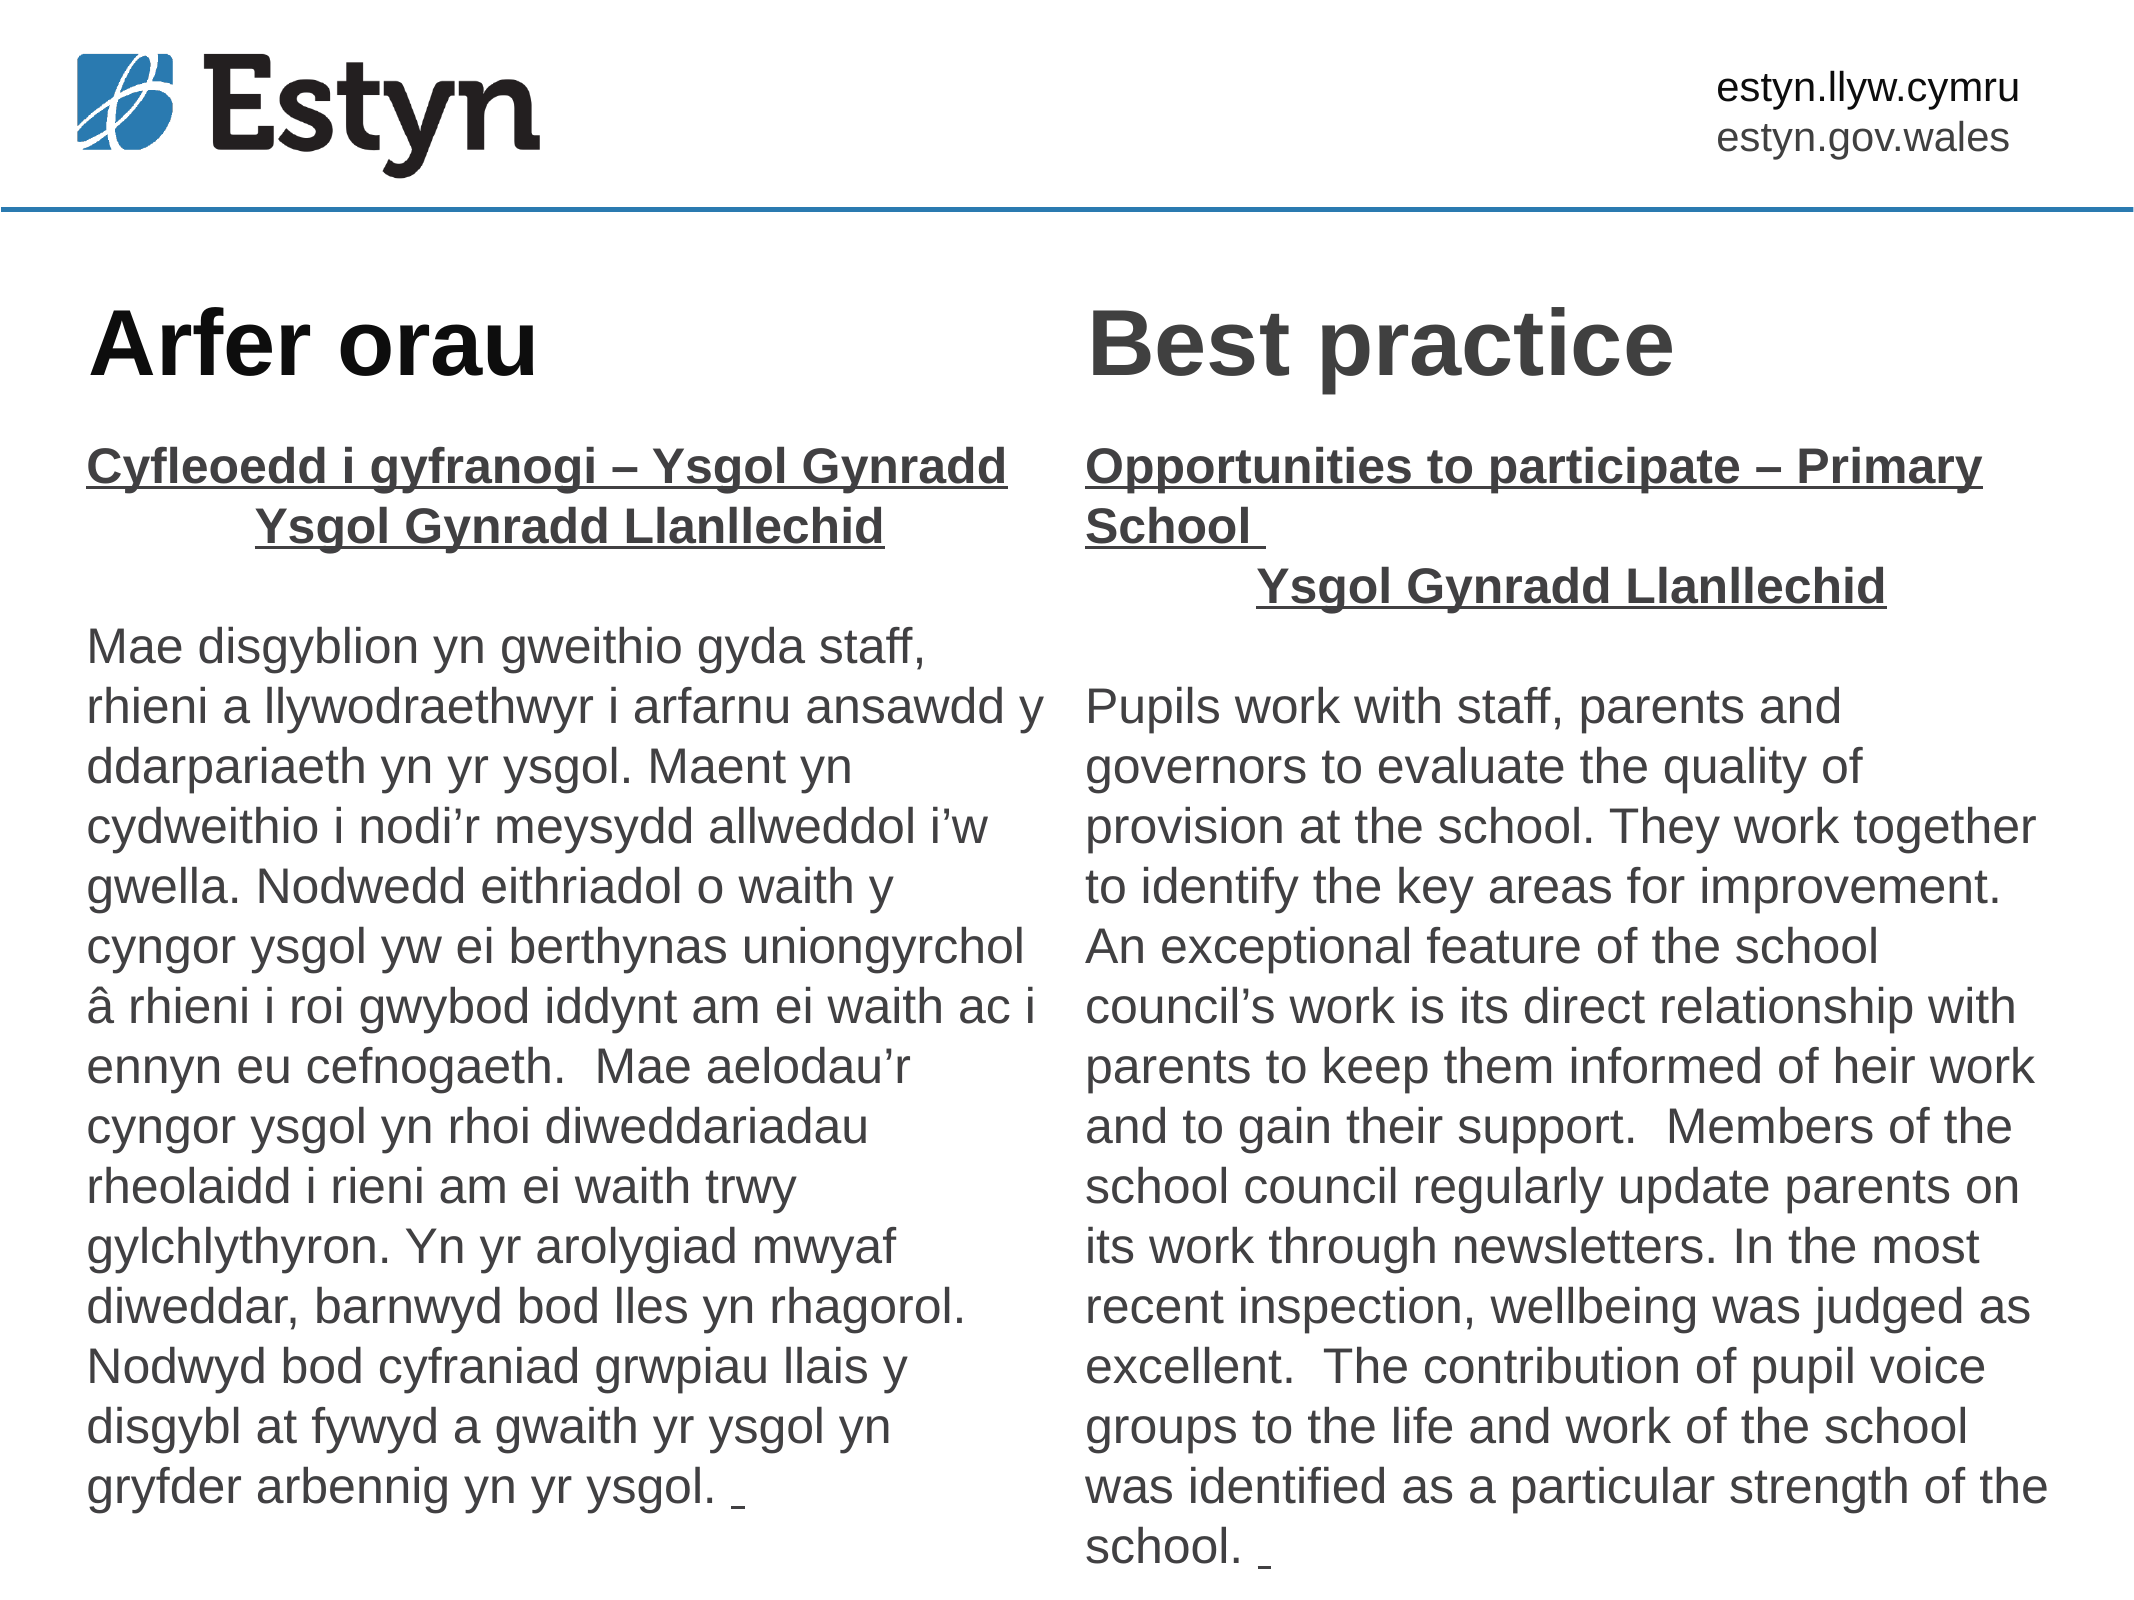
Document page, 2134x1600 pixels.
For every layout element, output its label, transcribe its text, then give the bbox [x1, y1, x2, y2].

text_box [86, 1443, 104, 1499]
text_box [1085, 1388, 1103, 1444]
text_box Best practice [1085, 281, 2060, 395]
title Arfer orau [86, 281, 2047, 549]
text_box estyn.llyw.cymru estyn.gov.wales [1699, 51, 2060, 167]
text_box Opportunities to participate – Primary School Ysgol Gynradd Llanllechid Pupils work with staff, parents and governors to evaluate the quality of provision at the school. They work together to identify the key areas for improvement. An exceptional feature of the school council’s work is its direct relationship with parents to keep them informed of heir work and to gain their support. Members of the school council regularly update parents on its work through newsletters. In the most recent inspection, wellbeing was judged as excellent. The contribution of pupil voice groups to the life and work of the school was identified as a particular strength of the school. [1085, 433, 2060, 1600]
picture [71, 36, 546, 185]
text_box Cyfleoedd i gyfranogi – Ysgol Gynradd Ysgol Gynradd Llanllechid Mae disgyblion yn gweithio gyda staff, rhieni a llywodraethwyr i arfarnu ansawdd y ddarpariaeth yn yr ysgol. Maent yn cydweithio i nodi’r meysydd allweddol i’w gwella. Nodwedd eithriadol o waith y cyngor ysgol yw ei berthynas uniongyrchol â rhieni i roi gwybod iddynt am ei waith ac i ennyn eu cefnogaeth. Mae aelodau’r cyngor ysgol yn rhoi diweddariadau rheolaidd i rieni am ei waith trwy gylchlythyron. Yn yr arolygiad mwyaf diweddar, barnwyd bod lles yn rhagorol. Nodwyd bod cyfraniad grwpiau llais y disgybl at fywyd a gwaith yr ysgol yn gryfder arbennig yn yr ysgol. [86, 433, 1055, 1600]
